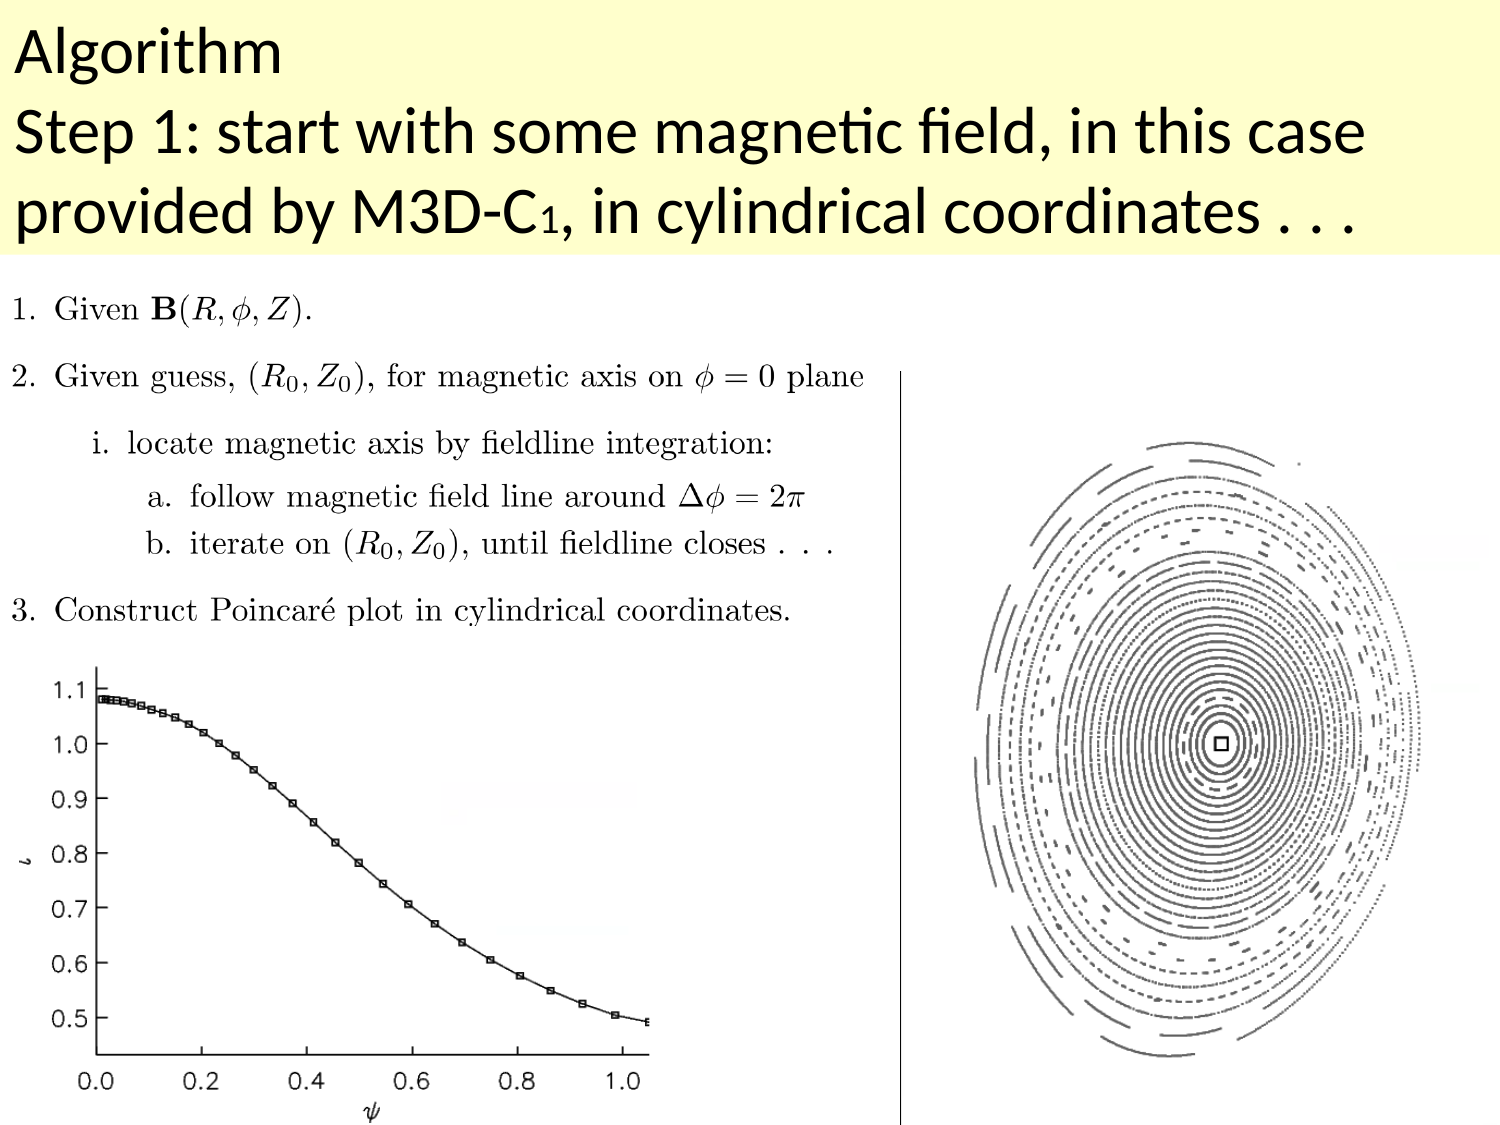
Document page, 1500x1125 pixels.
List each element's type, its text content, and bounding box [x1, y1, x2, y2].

text_box Algorithm Step 1: start with some magnetic field, in this case provided by M3D-C1, in cylindrical coordinates . . . [0, 0, 1500, 255]
picture [899, 371, 1500, 1125]
picture [0, 294, 863, 1125]
